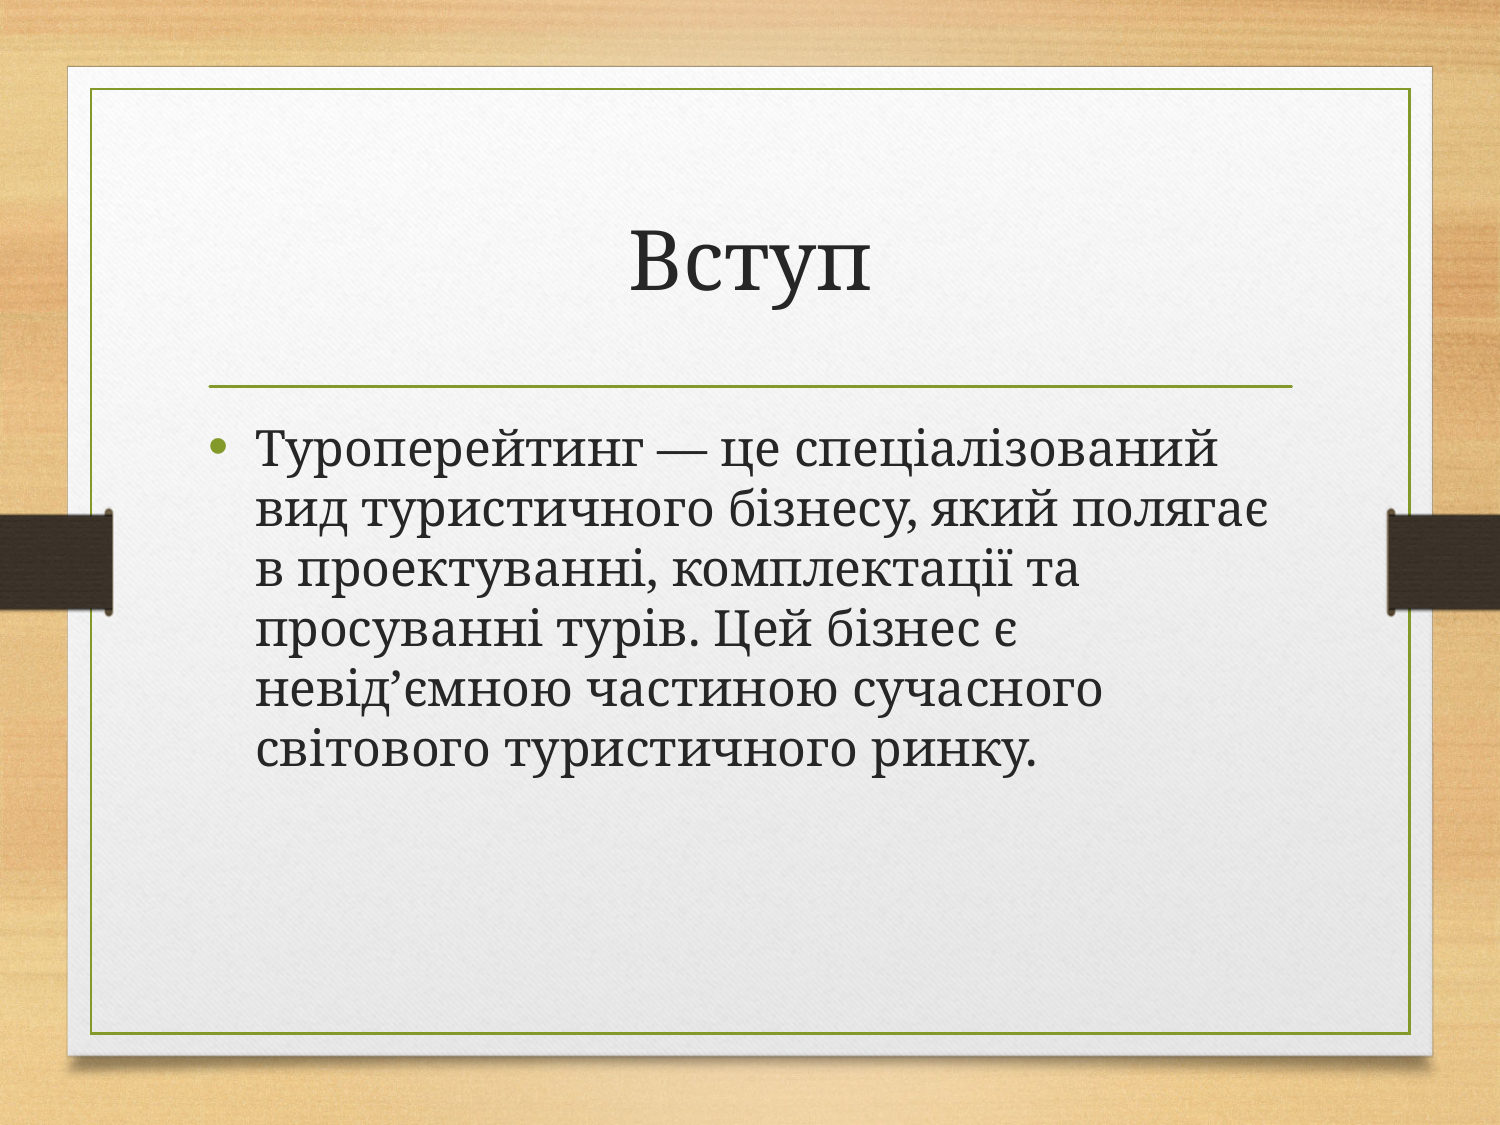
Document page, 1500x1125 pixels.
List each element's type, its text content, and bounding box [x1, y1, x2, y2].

list Туроперейтинг — це спеціалізований вид туристичного бізнесу, який полягає в проектуванні, комплектації та просуванні турів. Цей бізнес є невід’ємною частиною сучасного світового туристичного ринку. [193, 408, 1309, 974]
picture [0, 0, 1500, 1125]
title Вступ [193, 150, 1309, 365]
